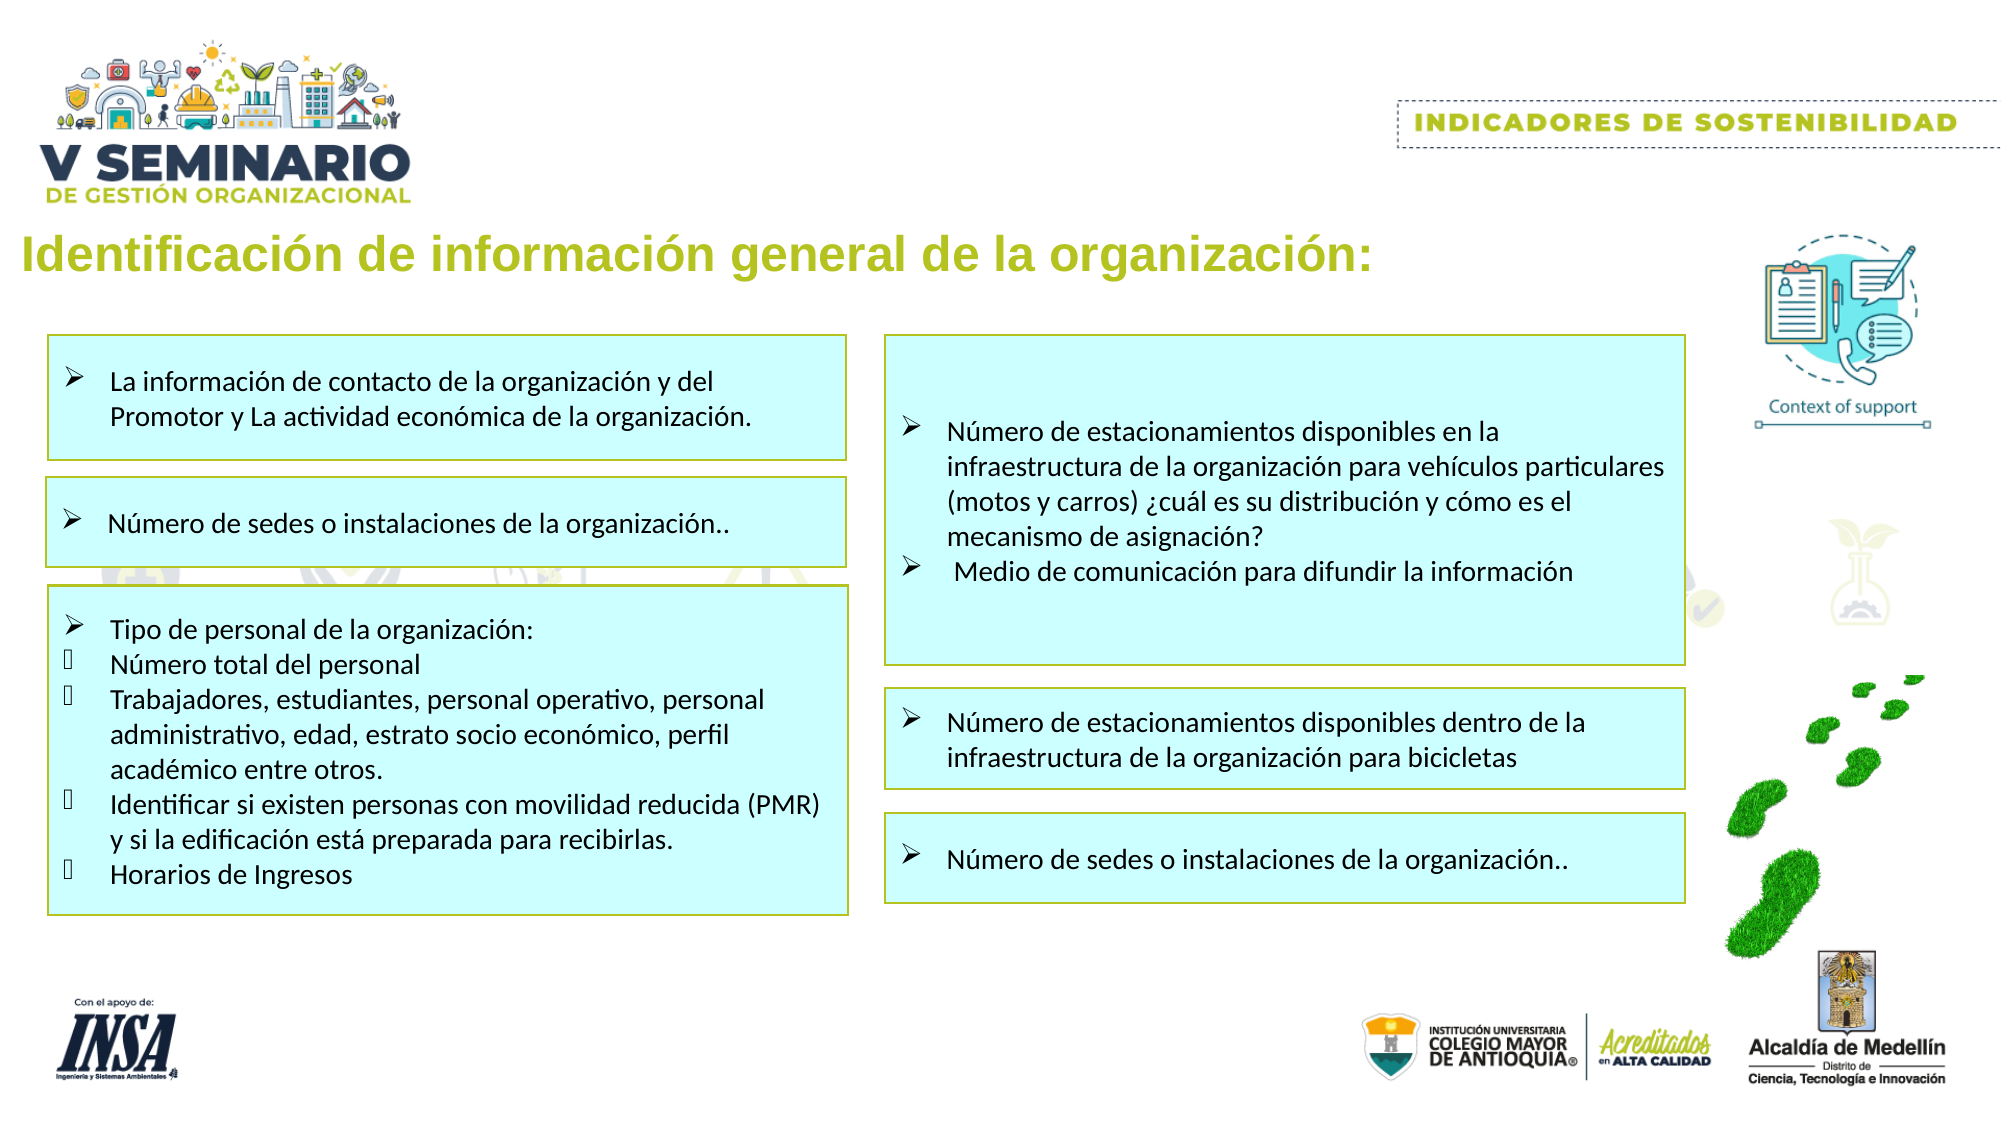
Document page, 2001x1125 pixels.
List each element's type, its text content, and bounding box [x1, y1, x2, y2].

text_box Número de sedes o instalaciones de la organización.. [45, 476, 847, 568]
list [1670, 675, 1969, 974]
text_box Número de estacionamientos disponibles en la infraestructura de la organización para vehículos particulares (motos y carros) ¿cuál es su distribución y cómo es el mecanismo de asignación? Medio de comunicación para difundir la información [884, 334, 1686, 666]
title Identificación de información general de la organización: [6, 209, 1706, 300]
text_box Número de estacionamientos disponibles dentro de la infraestructura de la organización para bicicletas [884, 687, 1670, 790]
text_box La información de contacto de la organización y del Promotor y La actividad económica de la organización. [47, 334, 847, 461]
text_box Tipo de personal de la organización: Número total del personal Trabajadores, estudiantes, personal operativo, personal administrativo, edad, estrato socio económico, perfil académico entre otros. Identificar si existen personas con movilidad reducida (PMR) y si la edificación está preparada para recibirlas. Horarios de Ingresos [47, 584, 849, 916]
text_box Número de sedes o instalaciones de la organización.. [884, 812, 1670, 904]
picture [0, 0, 2001, 1125]
